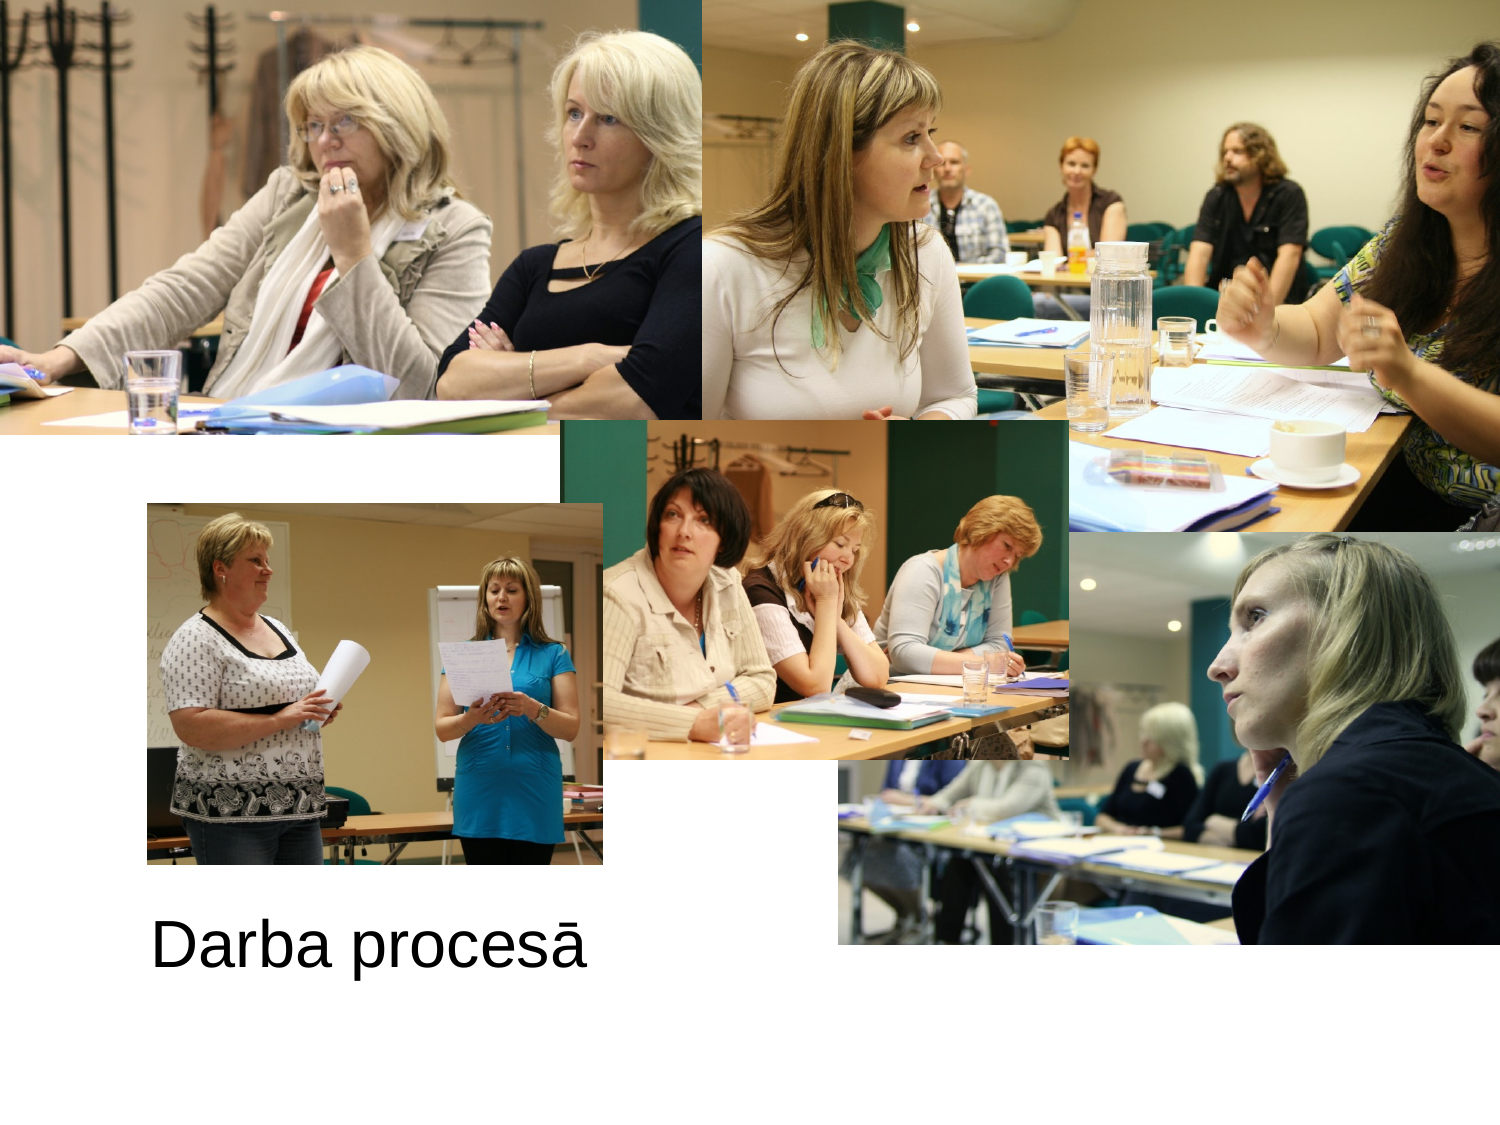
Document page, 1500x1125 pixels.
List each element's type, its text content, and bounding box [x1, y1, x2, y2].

list Darba procesā [135, 893, 657, 1012]
picture [0, 0, 1500, 945]
